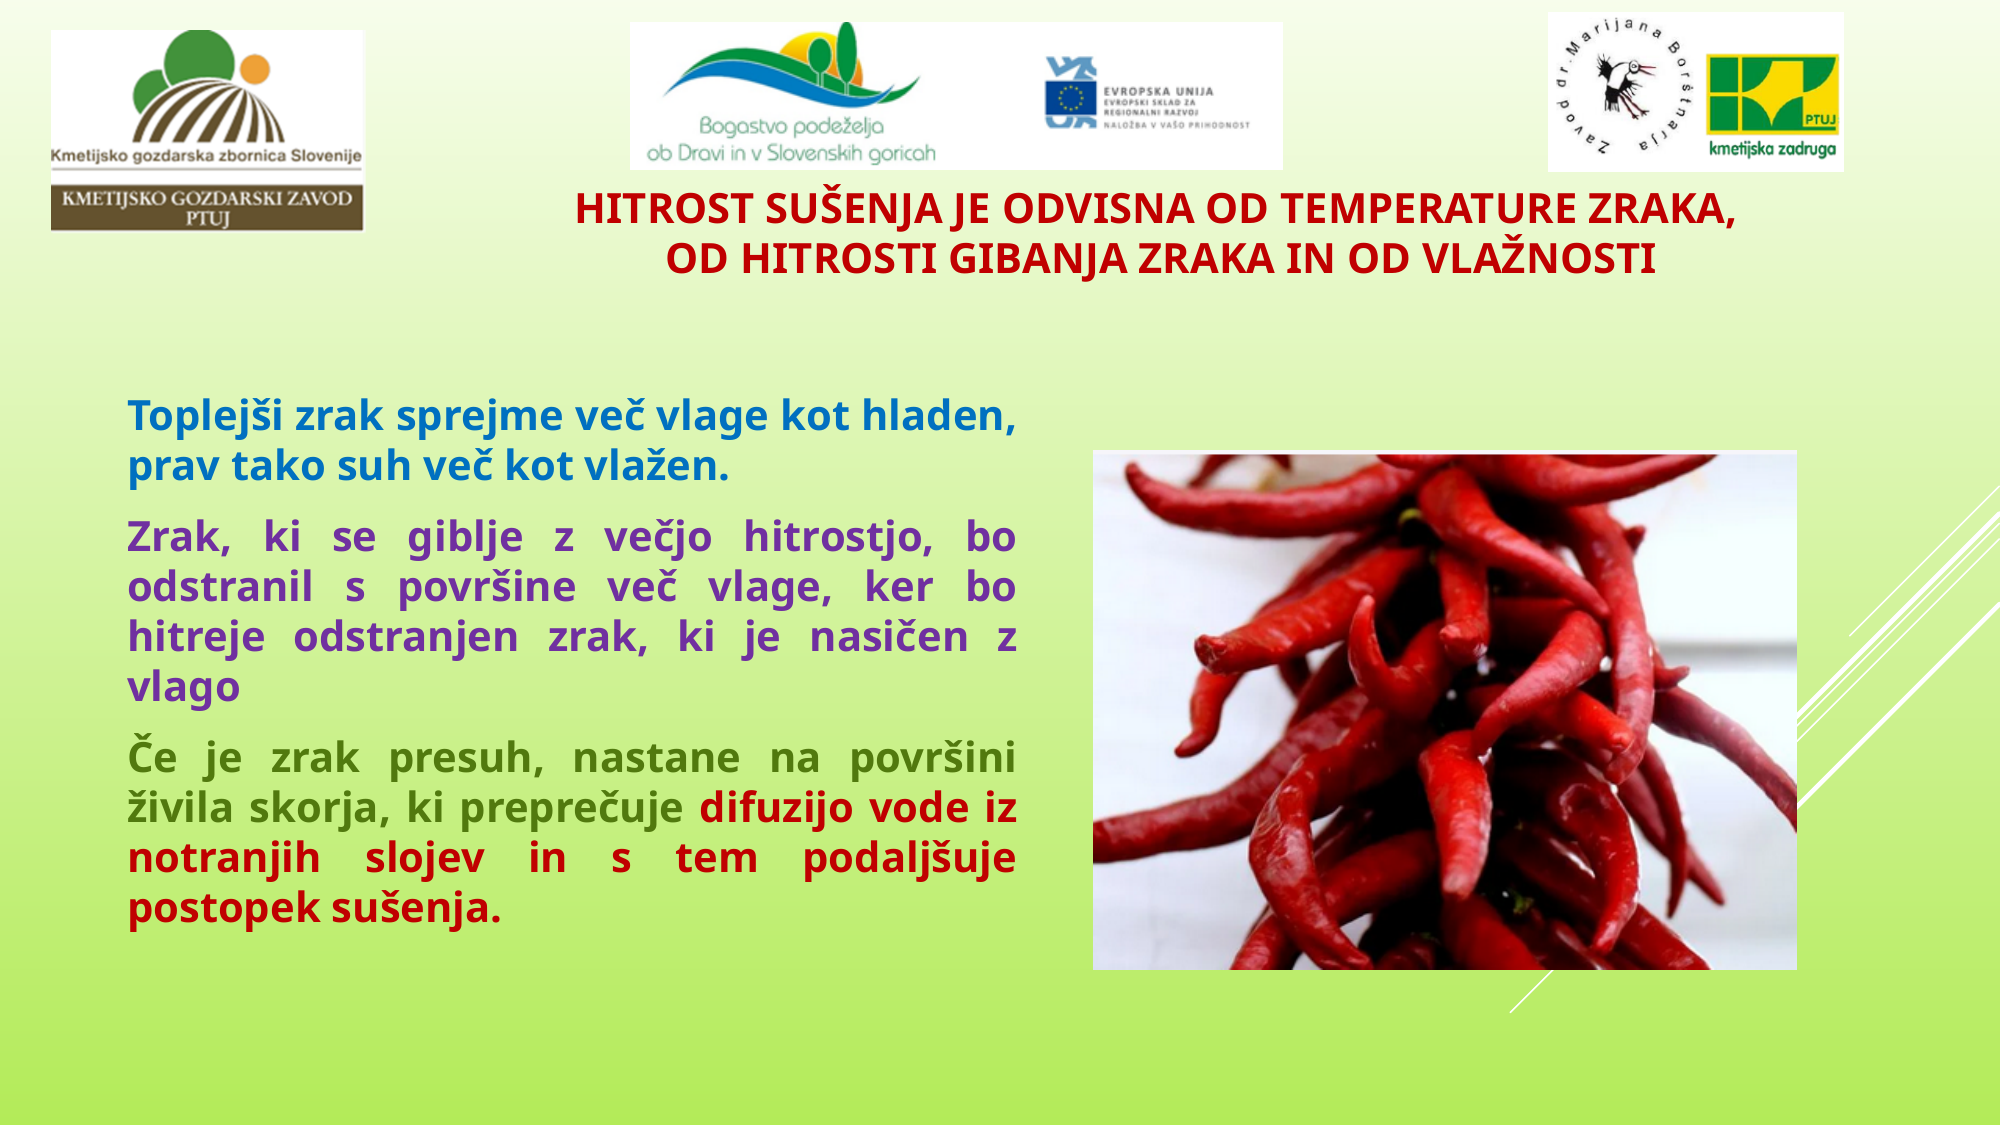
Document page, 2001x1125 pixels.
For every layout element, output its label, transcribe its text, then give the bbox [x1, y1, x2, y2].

picture [630, 22, 1283, 170]
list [1093, 450, 1797, 970]
picture [50, 30, 366, 235]
title Hitrost sušenja je odvisna od temperature zraka, od hitrosti gibanja zraka in od vlažnosti [391, 149, 1932, 313]
list Toplejši zrak sprejme več vlage kot hladen, prav tako suh več kot vlažen. Zrak, ki se giblje z večjo hitrostjo, bo odstranil s površine več vlage, ker bo hitreje odstranjen zrak, ki je nasičen z vlago Če je zrak presuh, nastane na površini živila skorja, ki preprečuje difuzijo vode iz notranjih slojev in s tem podaljšuje postopek sušenja. [112, 251, 1033, 1125]
picture [1547, 11, 1845, 173]
